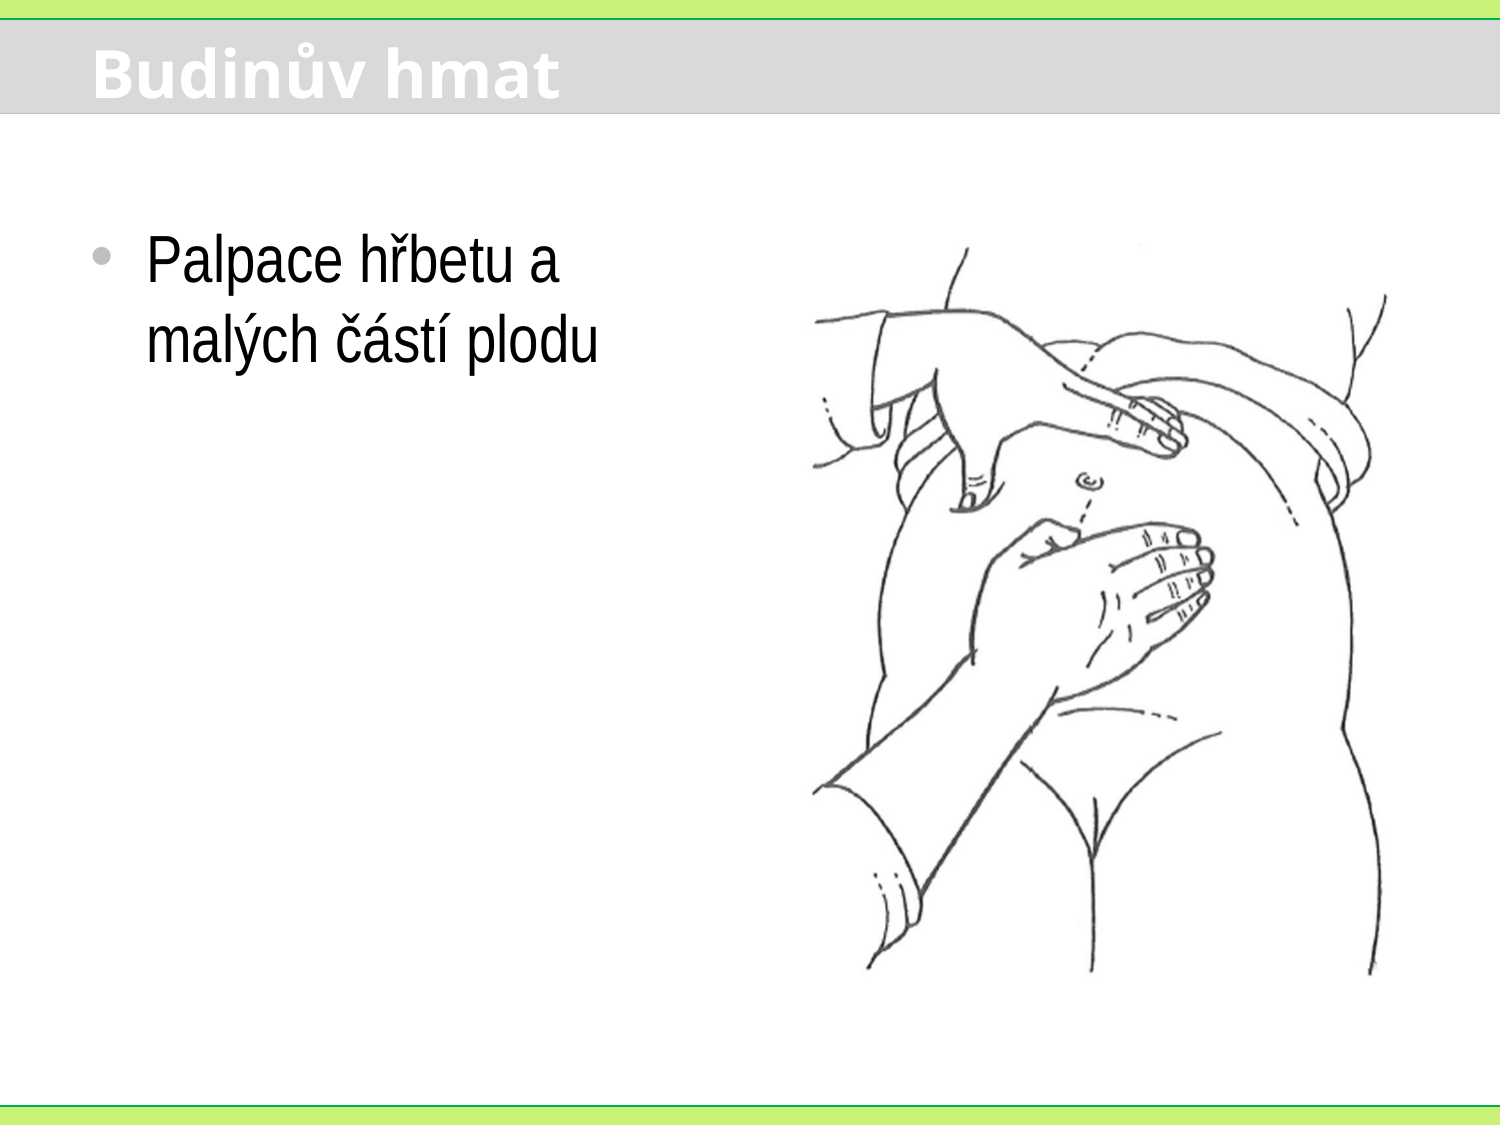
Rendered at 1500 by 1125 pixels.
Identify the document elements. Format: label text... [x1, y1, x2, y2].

title Budinův hmat [75, 30, 1425, 114]
picture [773, 207, 1424, 1000]
list Palpace hřbetu a malých částí plodu [75, 208, 738, 1005]
